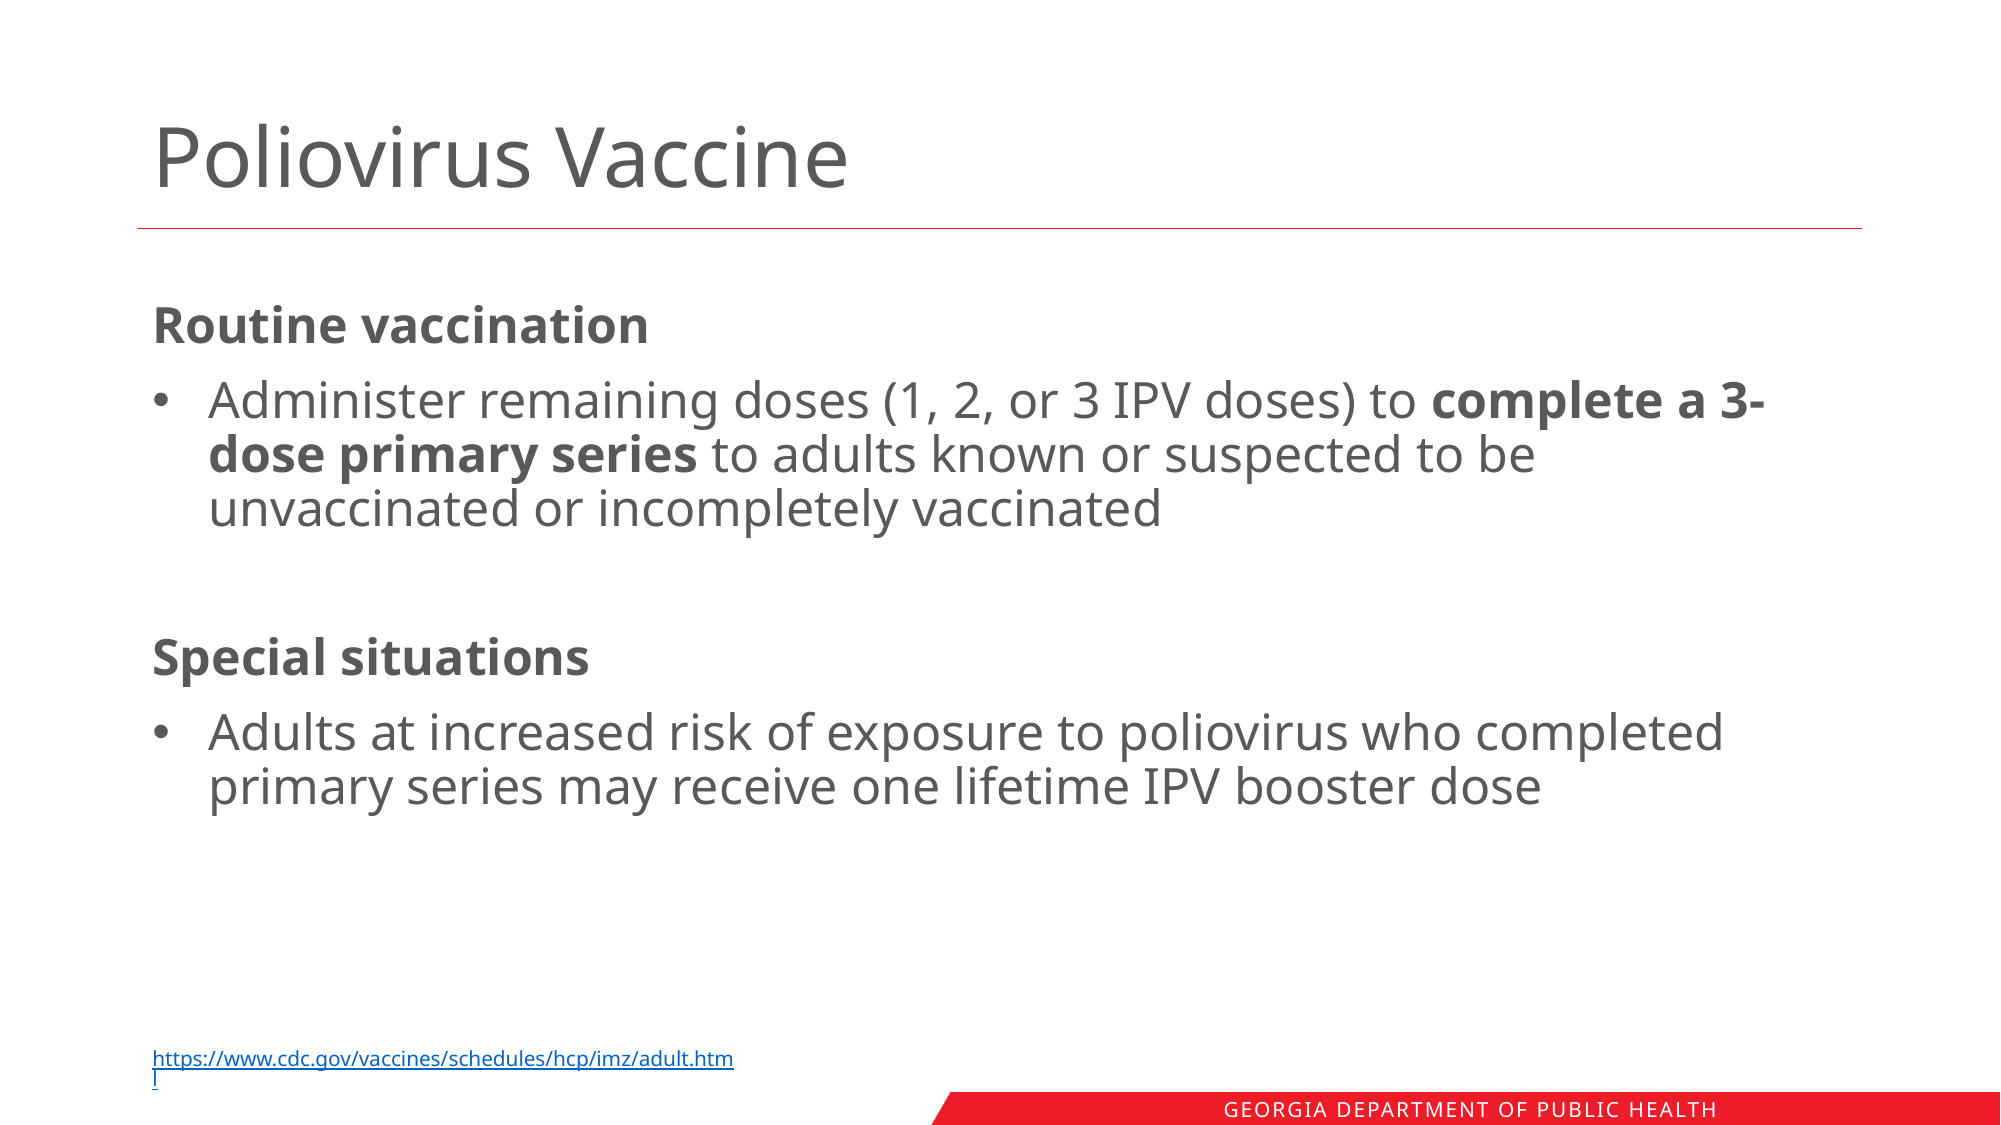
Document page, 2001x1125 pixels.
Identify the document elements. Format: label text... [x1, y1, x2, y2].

list Routine vaccination Administer remaining doses (1, 2, or 3 IPV doses) to complete a 3-dose primary series to adults known or suspected to be unvaccinated or incompletely vaccinated Special situations Adults at increased risk of exposure to poliovirus who completed primary series may receive one lifetime IPV booster dose [137, 292, 1863, 1021]
title Poliovirus Vaccine [137, 108, 1863, 229]
picture [931, 1092, 2000, 1125]
list https://www.cdc.gov/vaccines/schedules/hcp/imz/adult.html [137, 1038, 750, 1085]
